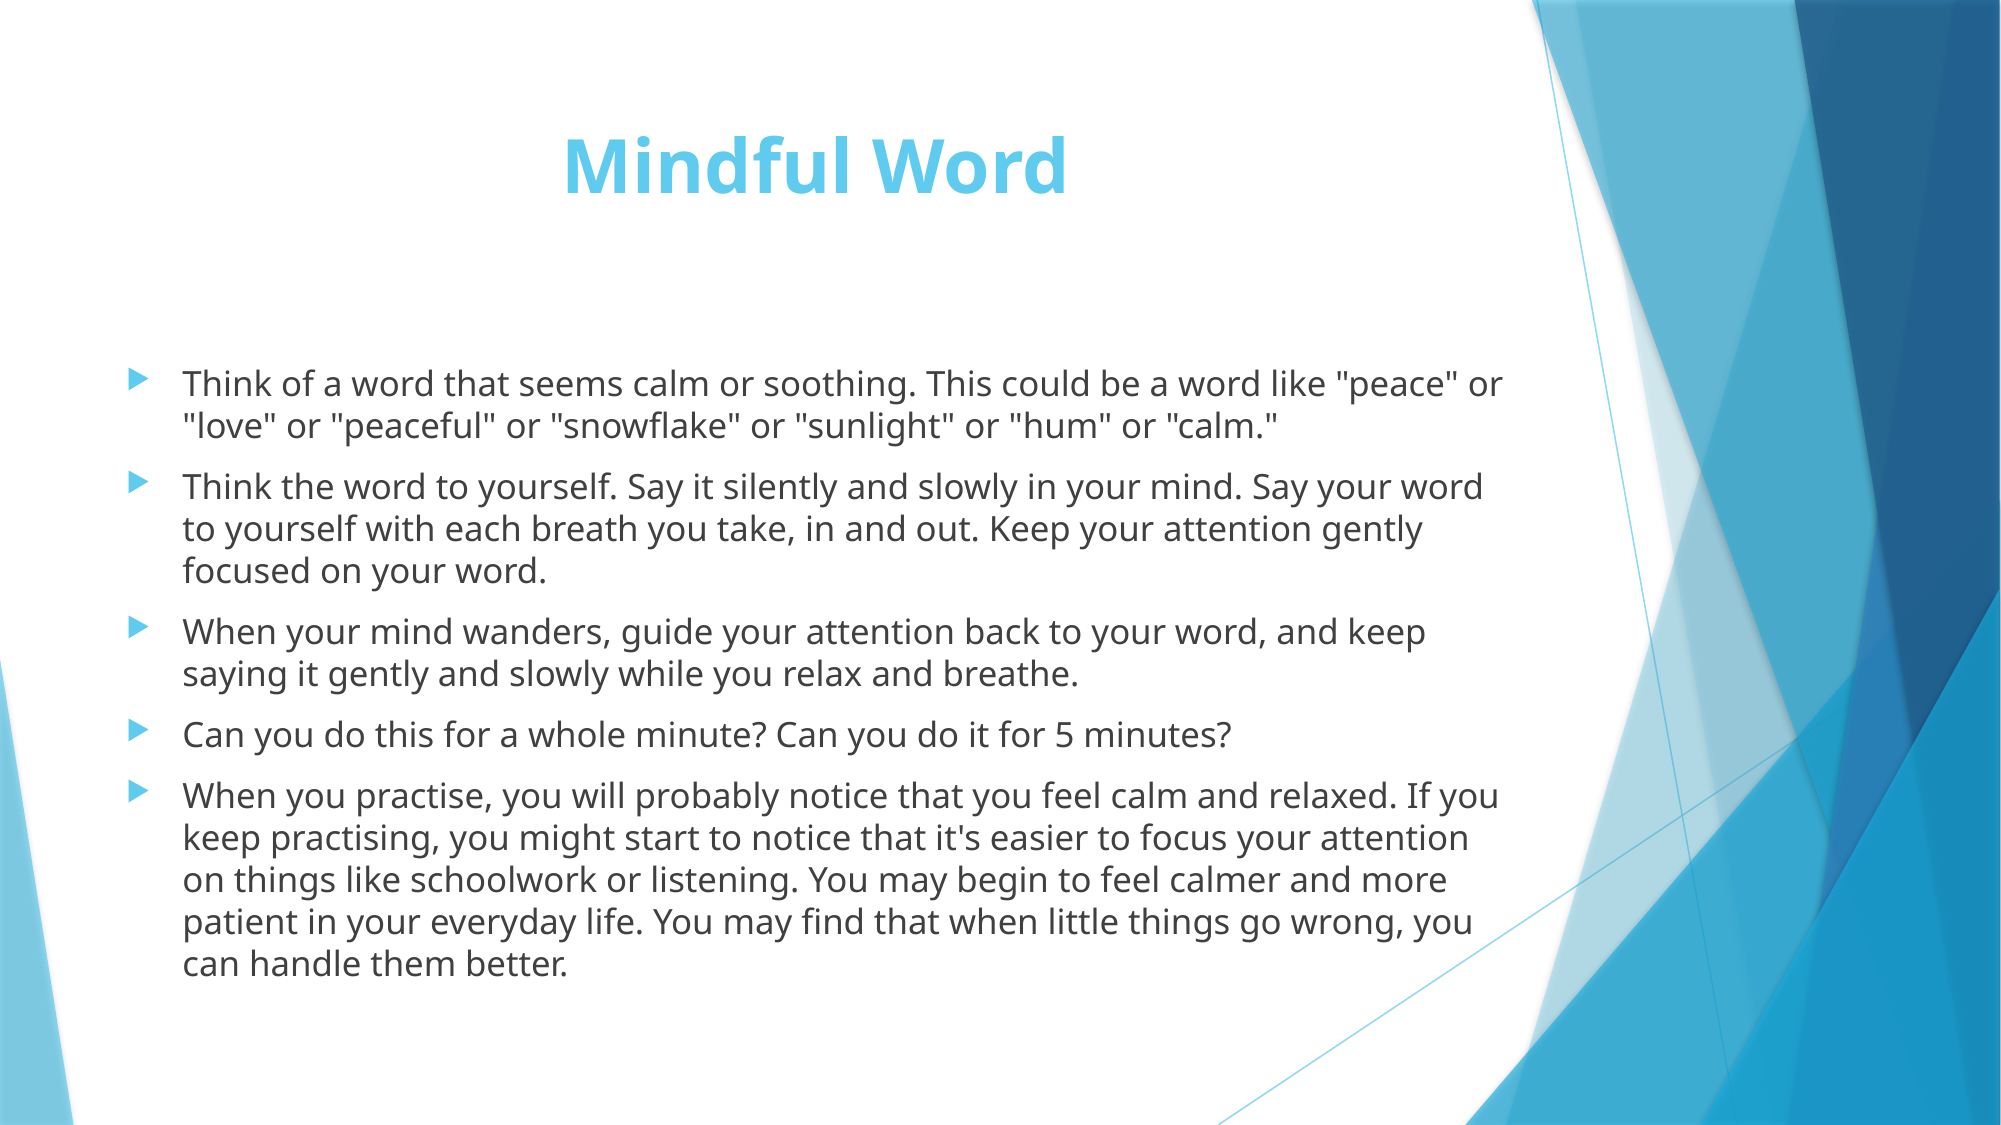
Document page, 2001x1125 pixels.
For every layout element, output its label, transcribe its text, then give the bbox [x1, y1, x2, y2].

list Think of a word that seems calm or soothing. This could be a word like "peace" or "love" or "peaceful" or "snowflake" or "sunlight" or "hum" or "calm." Think the word to yourself. Say it silently and slowly in your mind. Say your word to yourself with each breath you take, in and out. Keep your attention gently focused on your word. When your mind wanders, guide your attention back to your word, and keep saying it gently and slowly while you relax and breathe. Can you do this for a whole minute? Can you do it for 5 minutes? When you practise, you will probably notice that you feel calm and relaxed. If you keep practising, you might start to notice that it's easier to focus your attention on things like schoolwork or listening. You may begin to feel calmer and more patient in your everyday life. You may find that when little things go wrong, you can handle them better. [111, 354, 1522, 992]
title Mindful Word [111, 110, 1522, 328]
